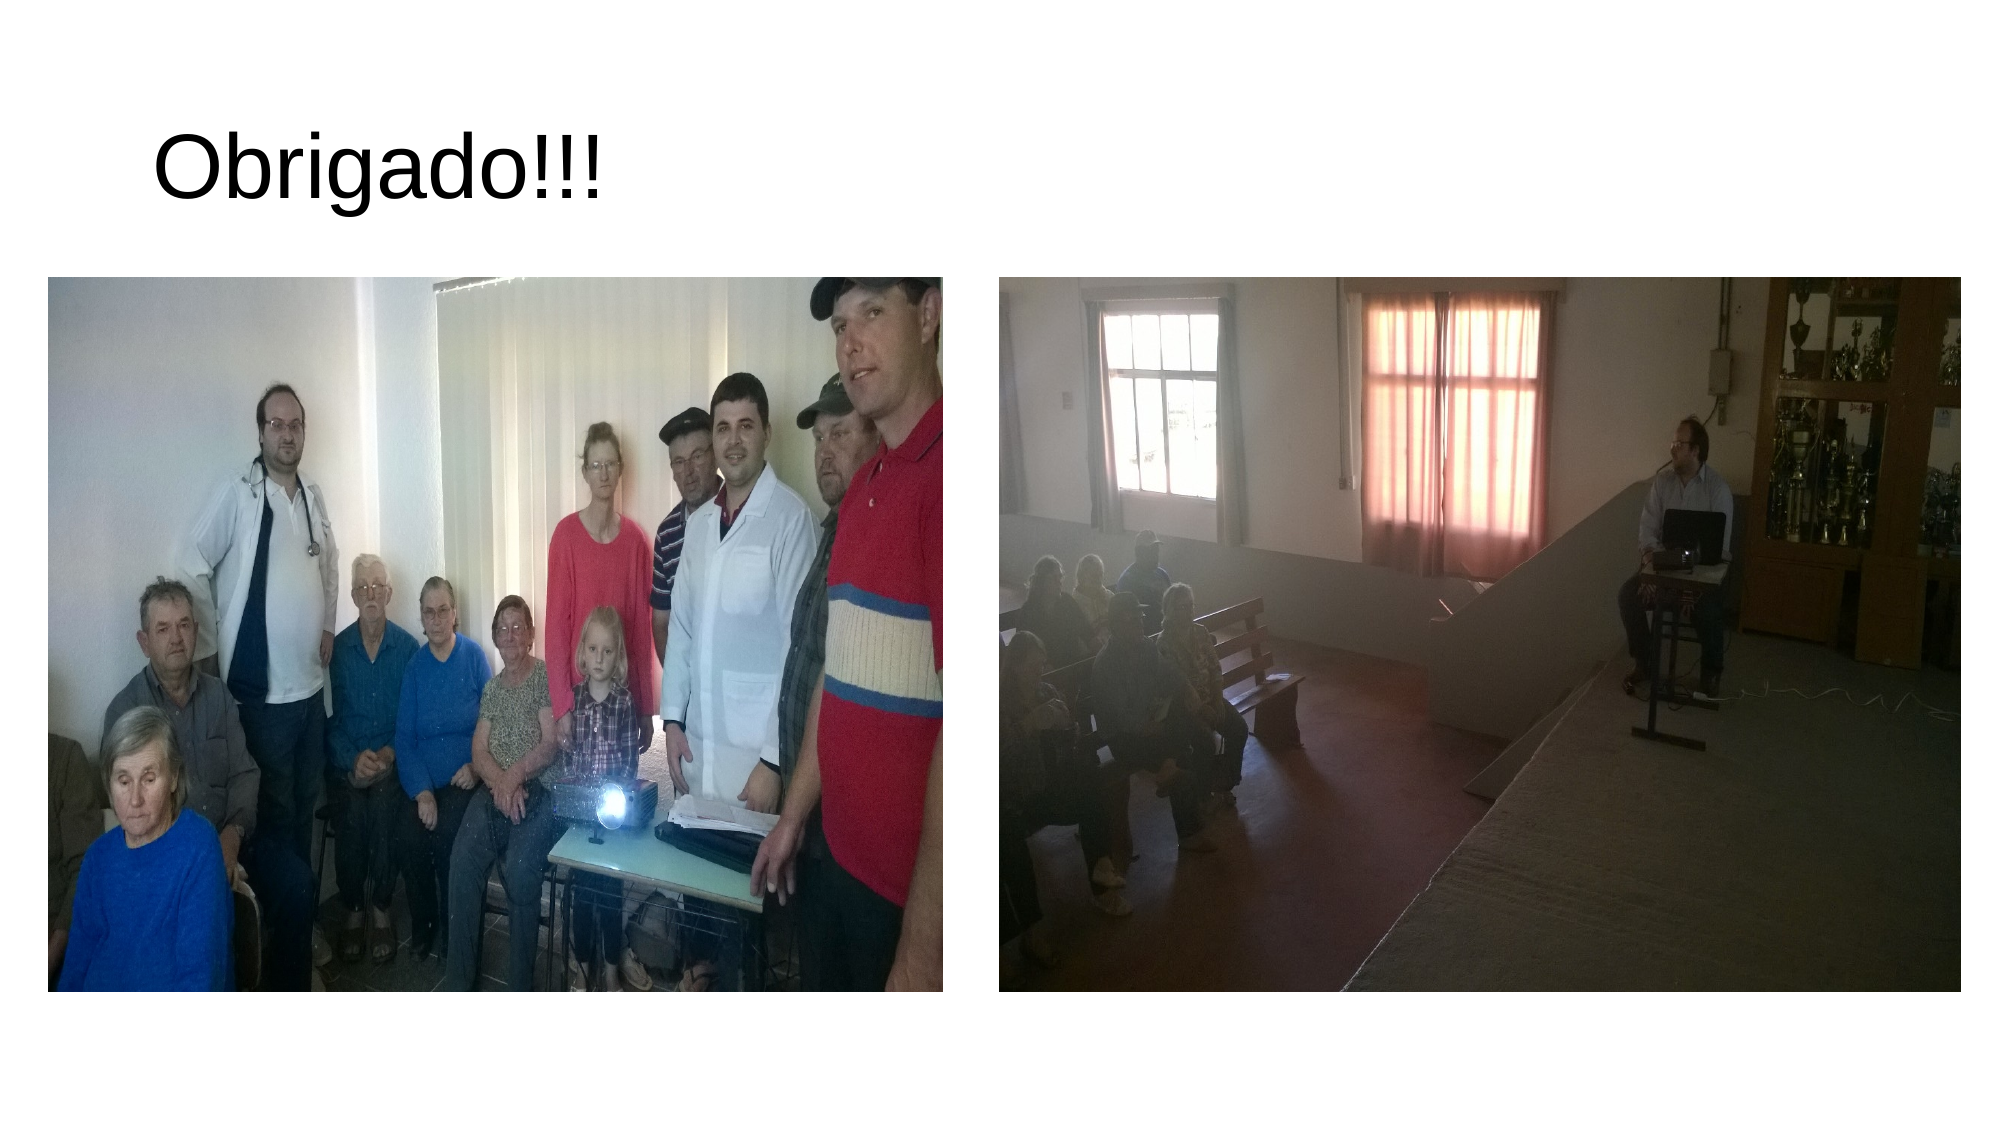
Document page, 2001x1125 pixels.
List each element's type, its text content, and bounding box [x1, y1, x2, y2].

title Obrigado!!! [137, 59, 1863, 278]
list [999, 277, 1961, 992]
picture [48, 277, 943, 992]
